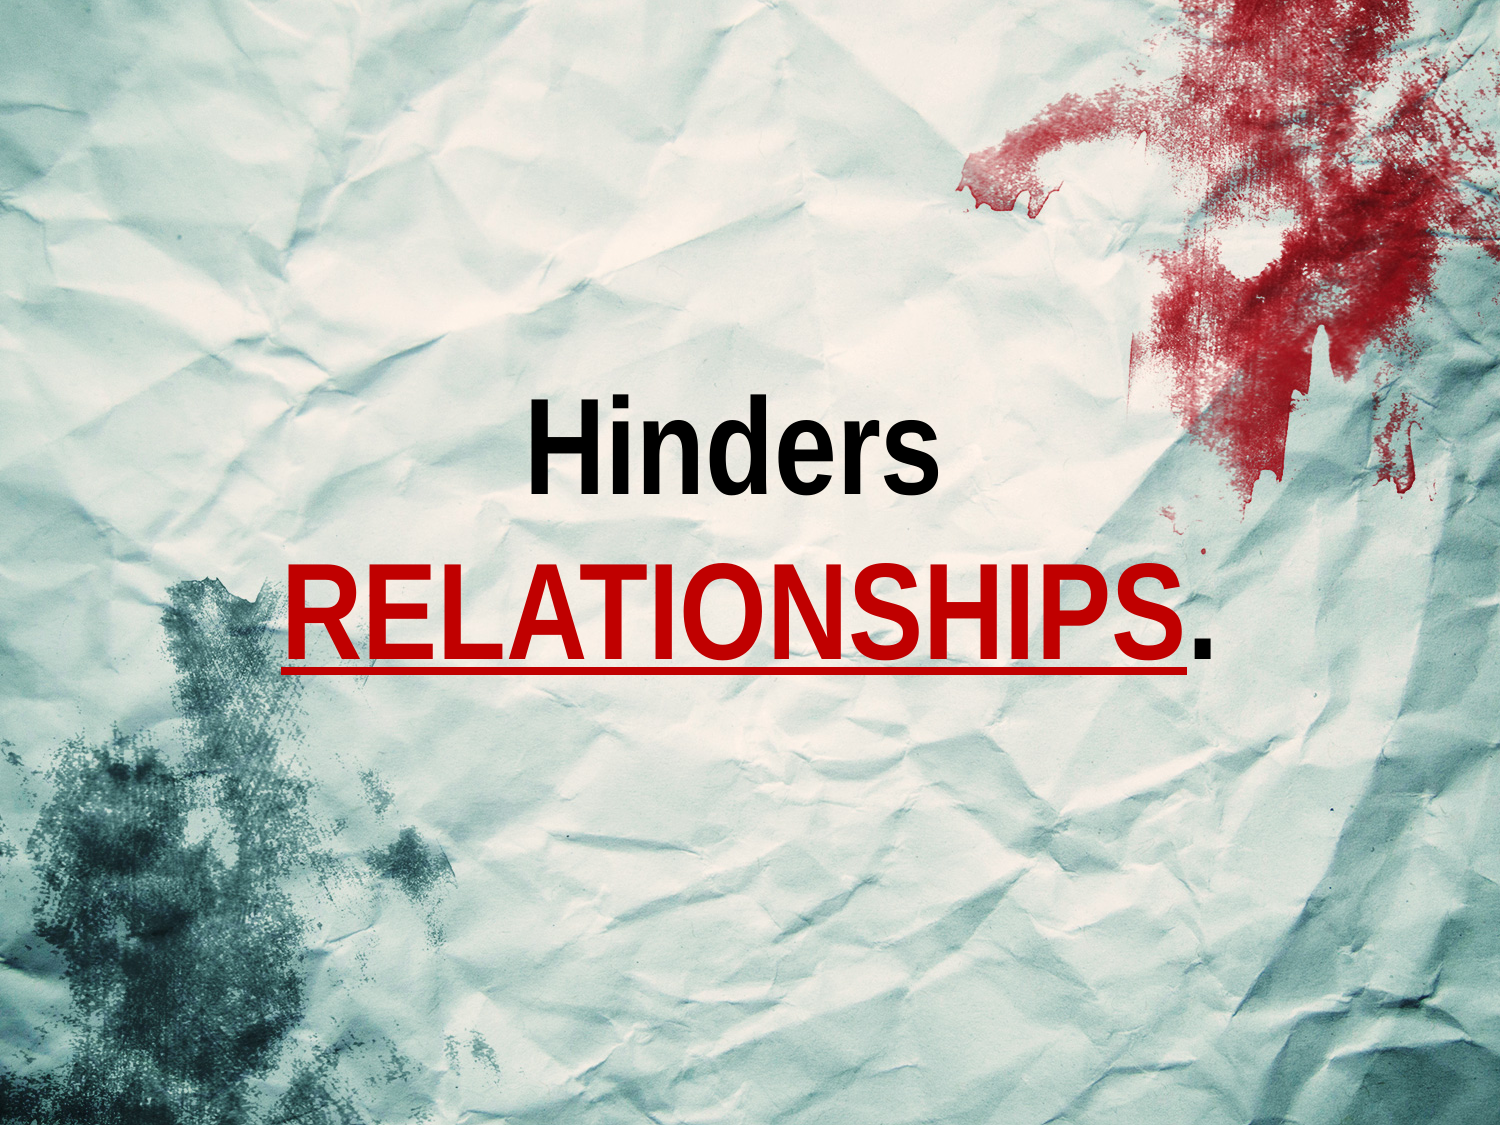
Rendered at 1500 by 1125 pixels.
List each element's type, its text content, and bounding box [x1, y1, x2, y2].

picture [0, 695, 1500, 1125]
picture [0, 0, 1500, 349]
text_box Hinders RELATIONSHIPS. [0, 349, 1500, 695]
